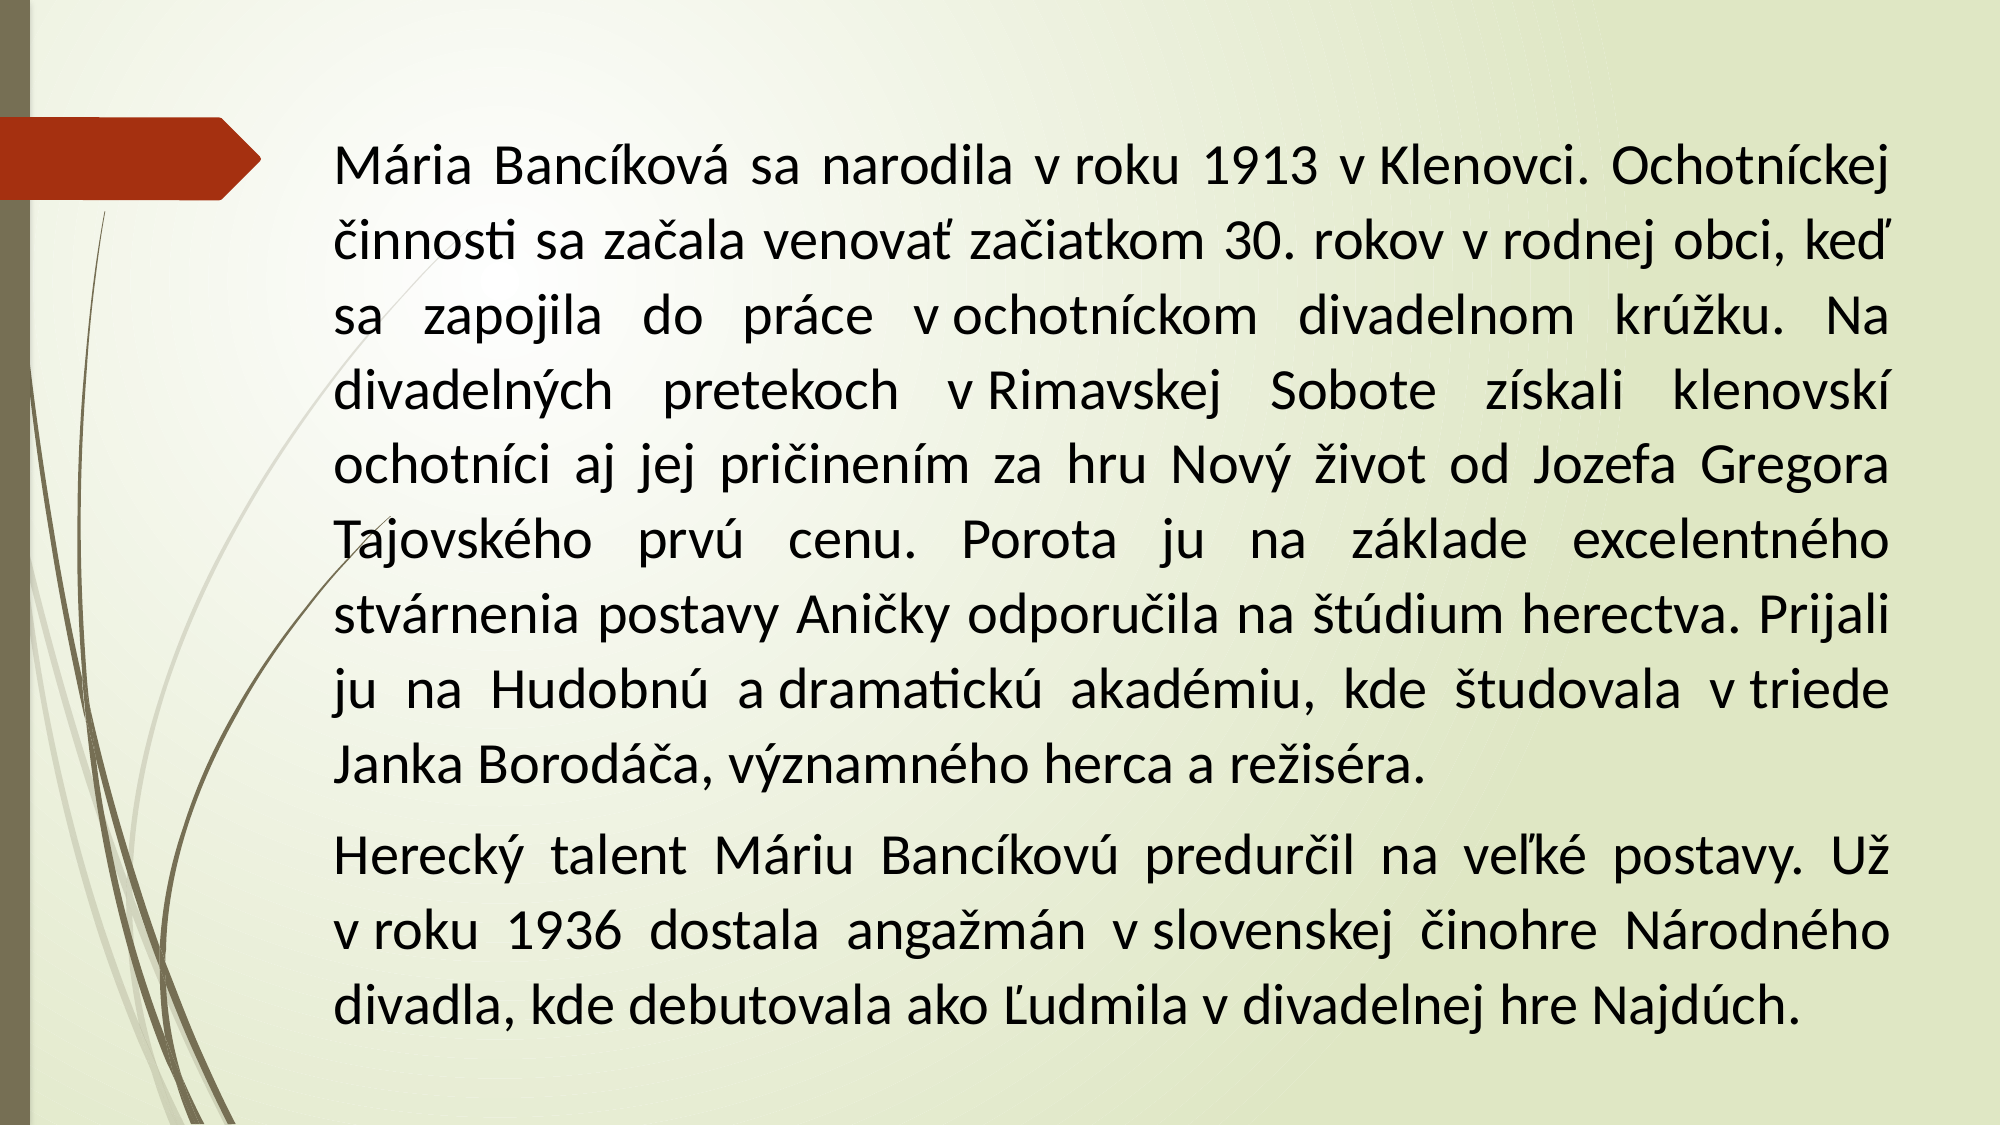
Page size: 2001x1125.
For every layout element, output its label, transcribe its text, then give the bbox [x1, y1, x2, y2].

text_box Mária Bancíková sa narodila v roku 1913 v Klenovci. Ochotníckej činnosti sa začala venovať začiatkom 30. rokov v rodnej obci, keď sa zapojila do práce v ochotníckom divadelnom krúžku. Na divadelných pretekoch v Rimavskej Sobote získali klenovskí ochotníci aj jej pričinením za hru Nový život od Jozefa Gregora Tajovského prvú cenu. Porota ju na základe excelentného stvárnenia postavy Aničky odporučila na štúdium herectva. Prijali ju na Hudobnú a dramatickú akadémiu, kde študovala v triede Janka Borodáča, významného herca a režiséra. Herecký talent Máriu Bancíkovú predurčil na veľké postavy. Už v roku 1936 dostala angažmán v slovenskej činohre Národného divadla, kde debutovala ako Ľudmila v divadelnej hre Najdúch. [319, 114, 1906, 1044]
